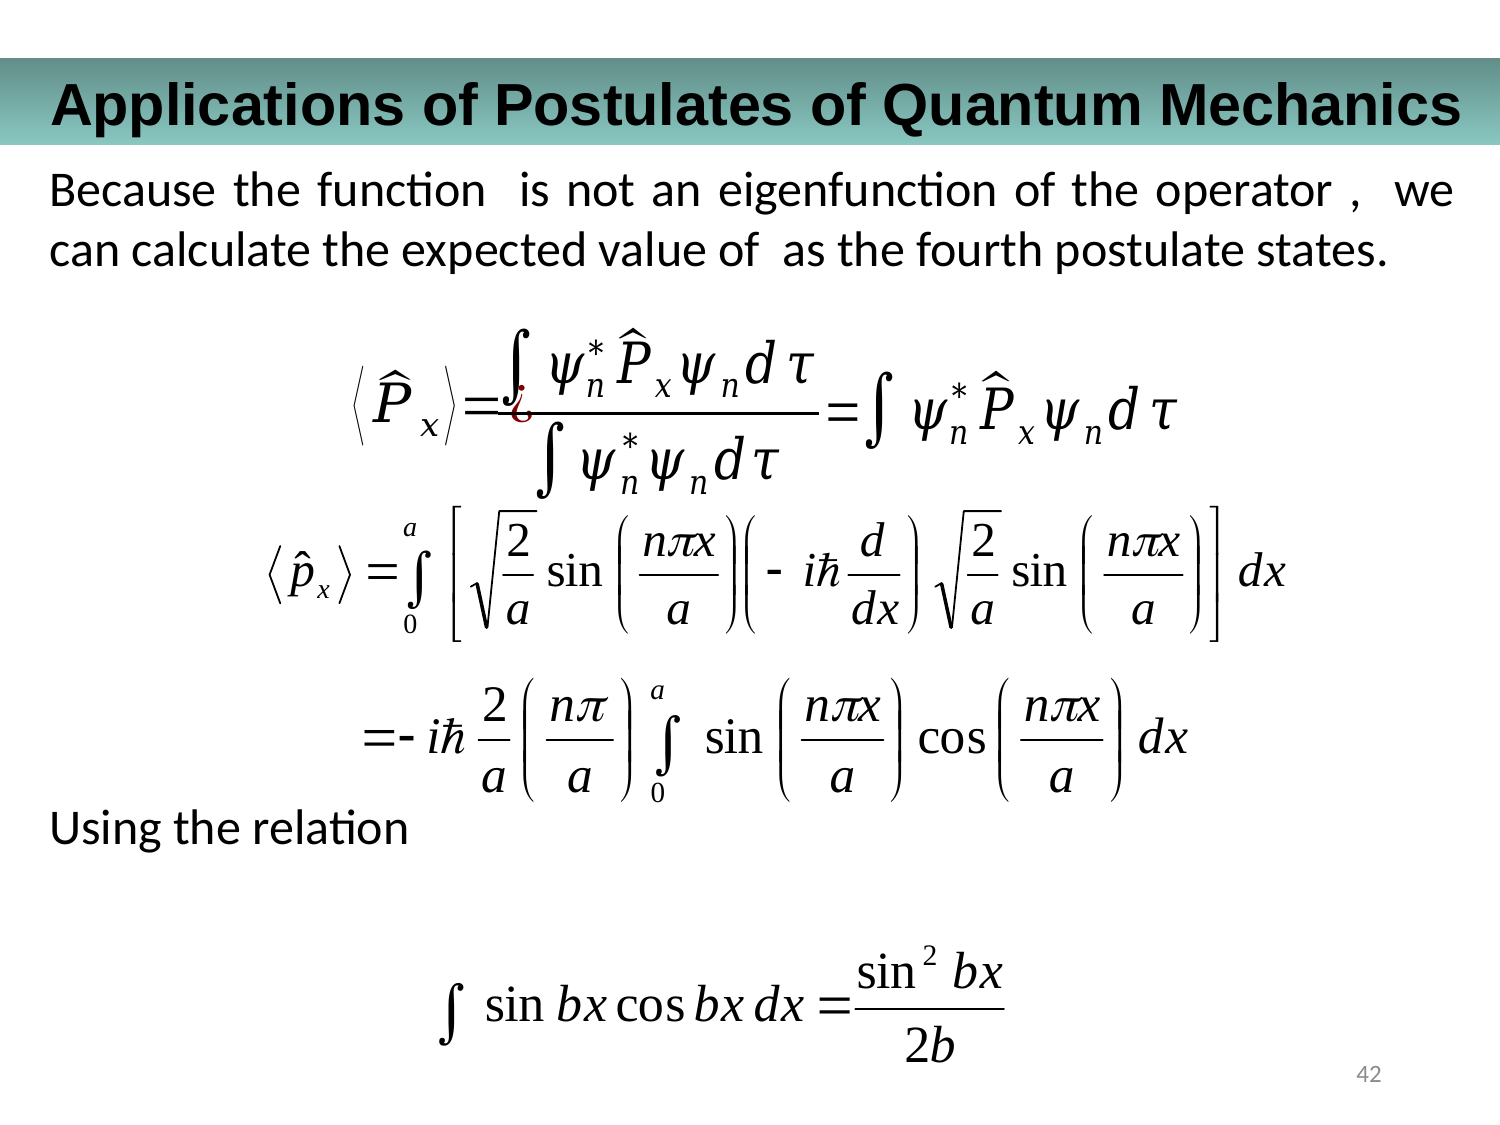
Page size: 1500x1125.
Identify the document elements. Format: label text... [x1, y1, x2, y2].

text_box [352, 669, 1194, 812]
slide_number 42 [1059, 1042, 1397, 1103]
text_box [425, 932, 1012, 1075]
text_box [261, 499, 1291, 650]
text_box Applications of Postulates of Quantum Mechanics [0, 58, 1500, 145]
